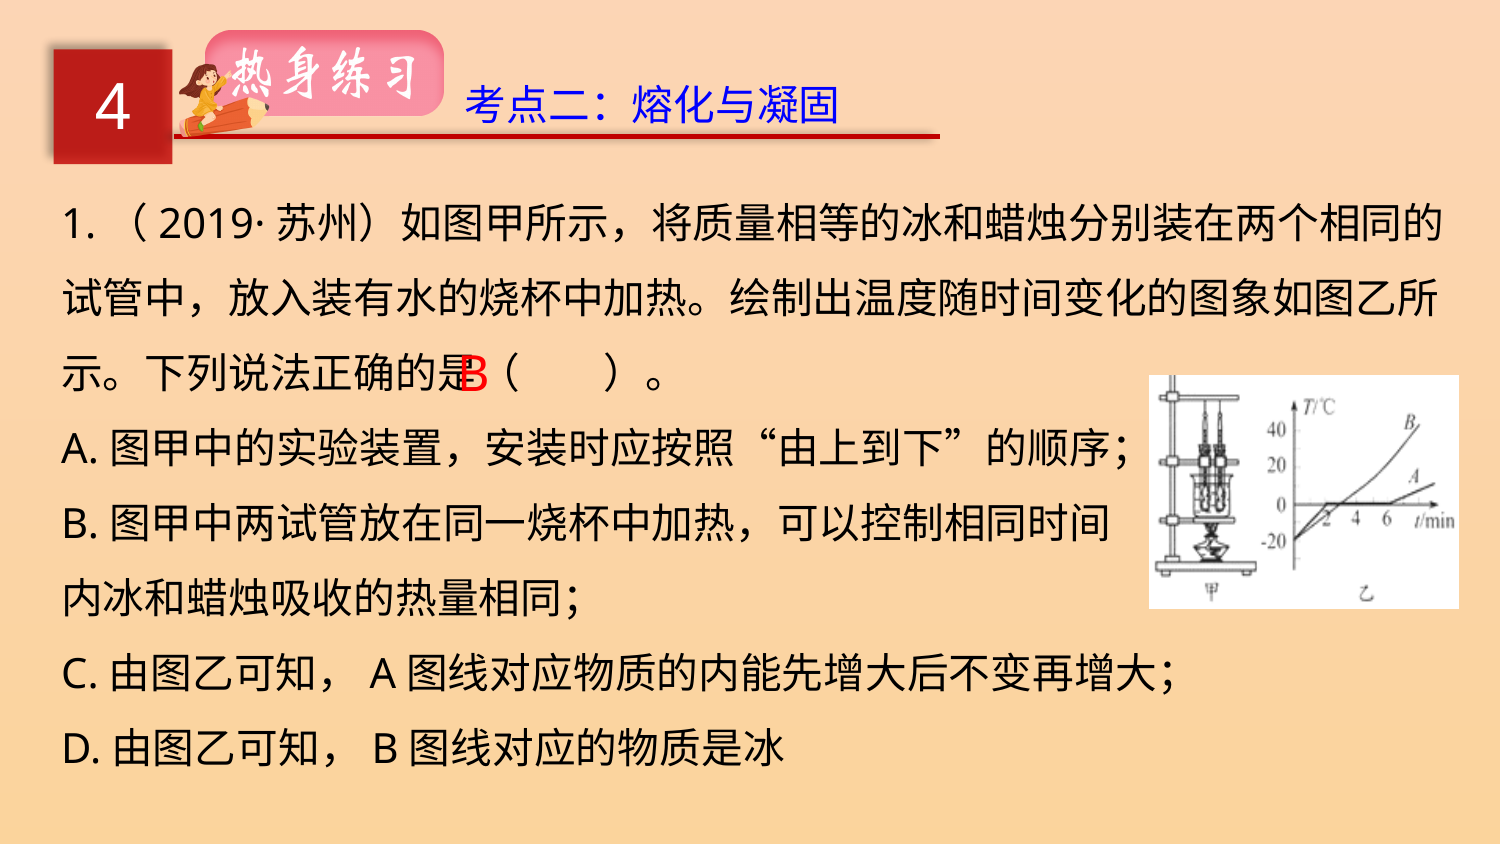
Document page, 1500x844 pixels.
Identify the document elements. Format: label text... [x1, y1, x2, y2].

text_box 1.（2019·苏州）如图甲所示，将质量相等的冰和蜡烛分别装在两个相同的试管中，放入装有水的烧杯中加热。绘制出温度随时间变化的图象如图乙所示。下列说法正确的是（ ）。 A.图甲中的实验装置，安装时应按照“由上到下”的顺序； B.图甲中两试管放在同一烧杯中加热，可以控制相同时间 内冰和蜡烛吸收的热量相同； C.由图乙可知，A图线对应物质的内能先增大后不变再增大； D.由图乙可知，B图线对应的物质是冰 [46, 164, 1476, 779]
text_box [53, 151, 173, 164]
text_box B [449, 333, 511, 409]
text_box 4 [46, 56, 180, 151]
text_box [53, 49, 173, 56]
picture [179, 29, 444, 137]
text_box 考点二：熔化与凝固 [449, 71, 905, 135]
picture [1149, 374, 1459, 609]
